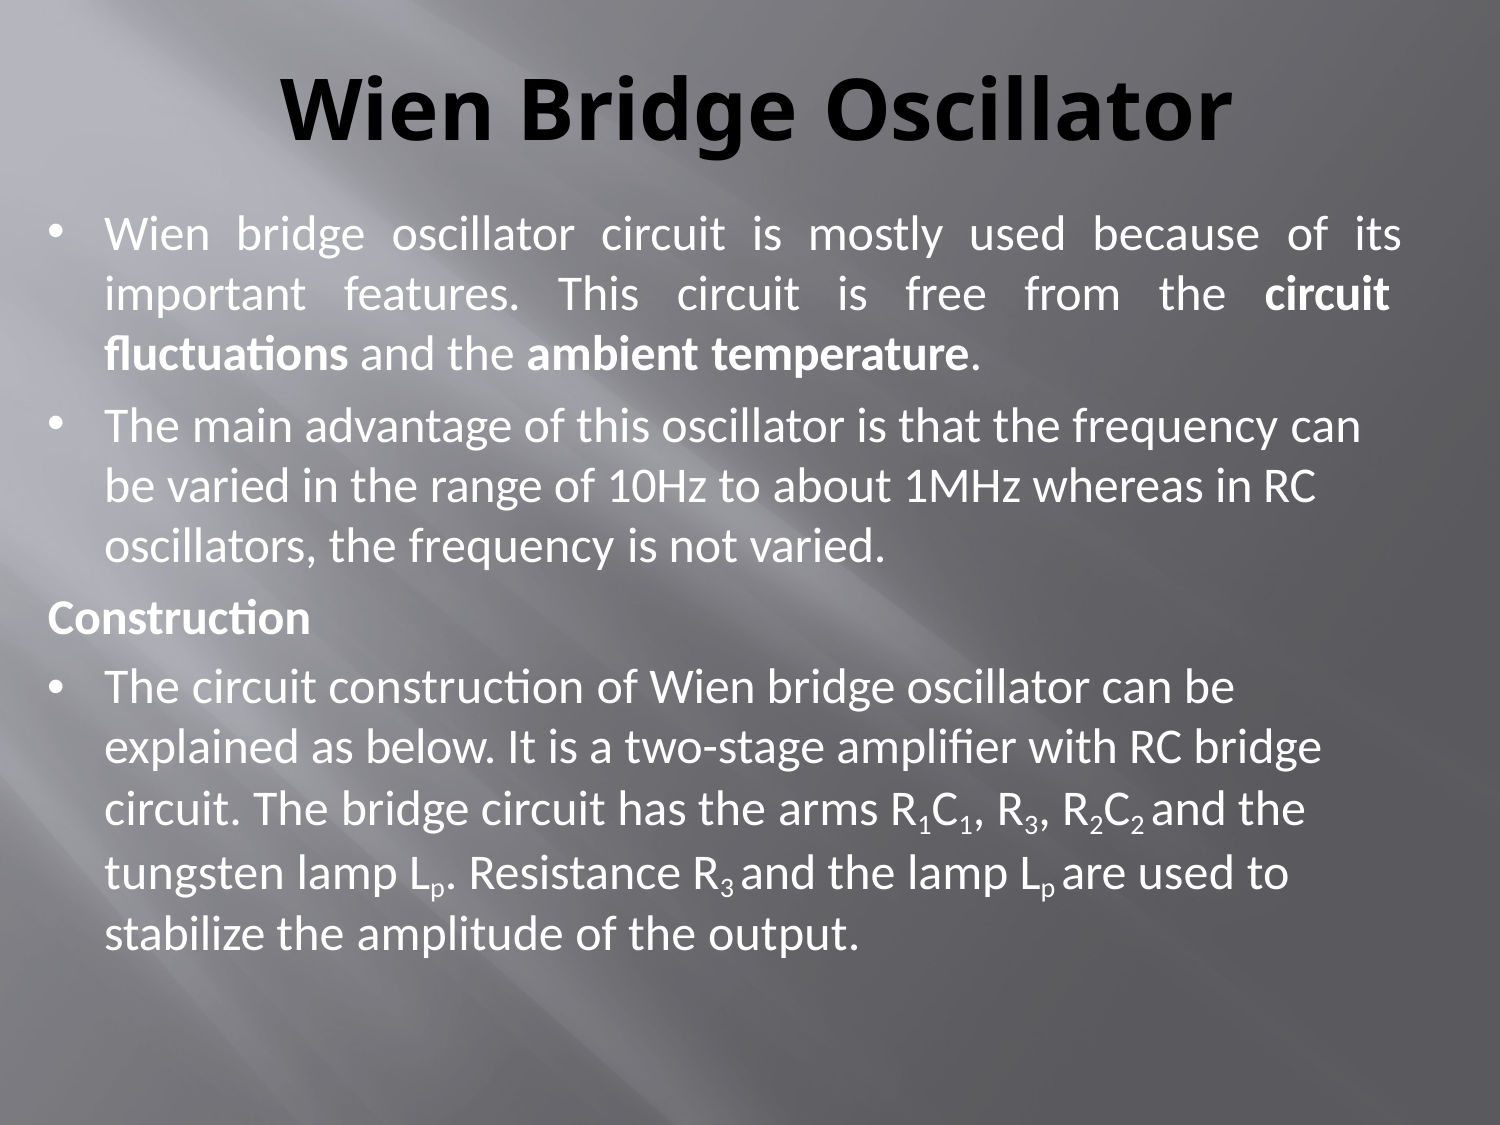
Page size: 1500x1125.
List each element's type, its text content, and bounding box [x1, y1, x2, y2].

title Wien Bridge Oscillator [75, 10, 1438, 201]
text_box Wien bridge oscillator circuit is mostly used because of its important features. This circuit is free from the circuit fluctuations and the ambient temperature. The main advantage of this oscillator is that the frequency can be varied in the range of 10Hz to about 1MHz whereas in RC oscillators, the frequency is not varied. Construction The circuit construction of Wien bridge oscillator can be explained as below. It is a two-stage amplifier with RC bridge circuit. The bridge circuit has the arms R1C1, R3, R2C2 and the tungsten lamp Lp. Resistance R3 and the lamp Lp are used to stabilize the amplitude of the output. [37, 198, 1430, 962]
